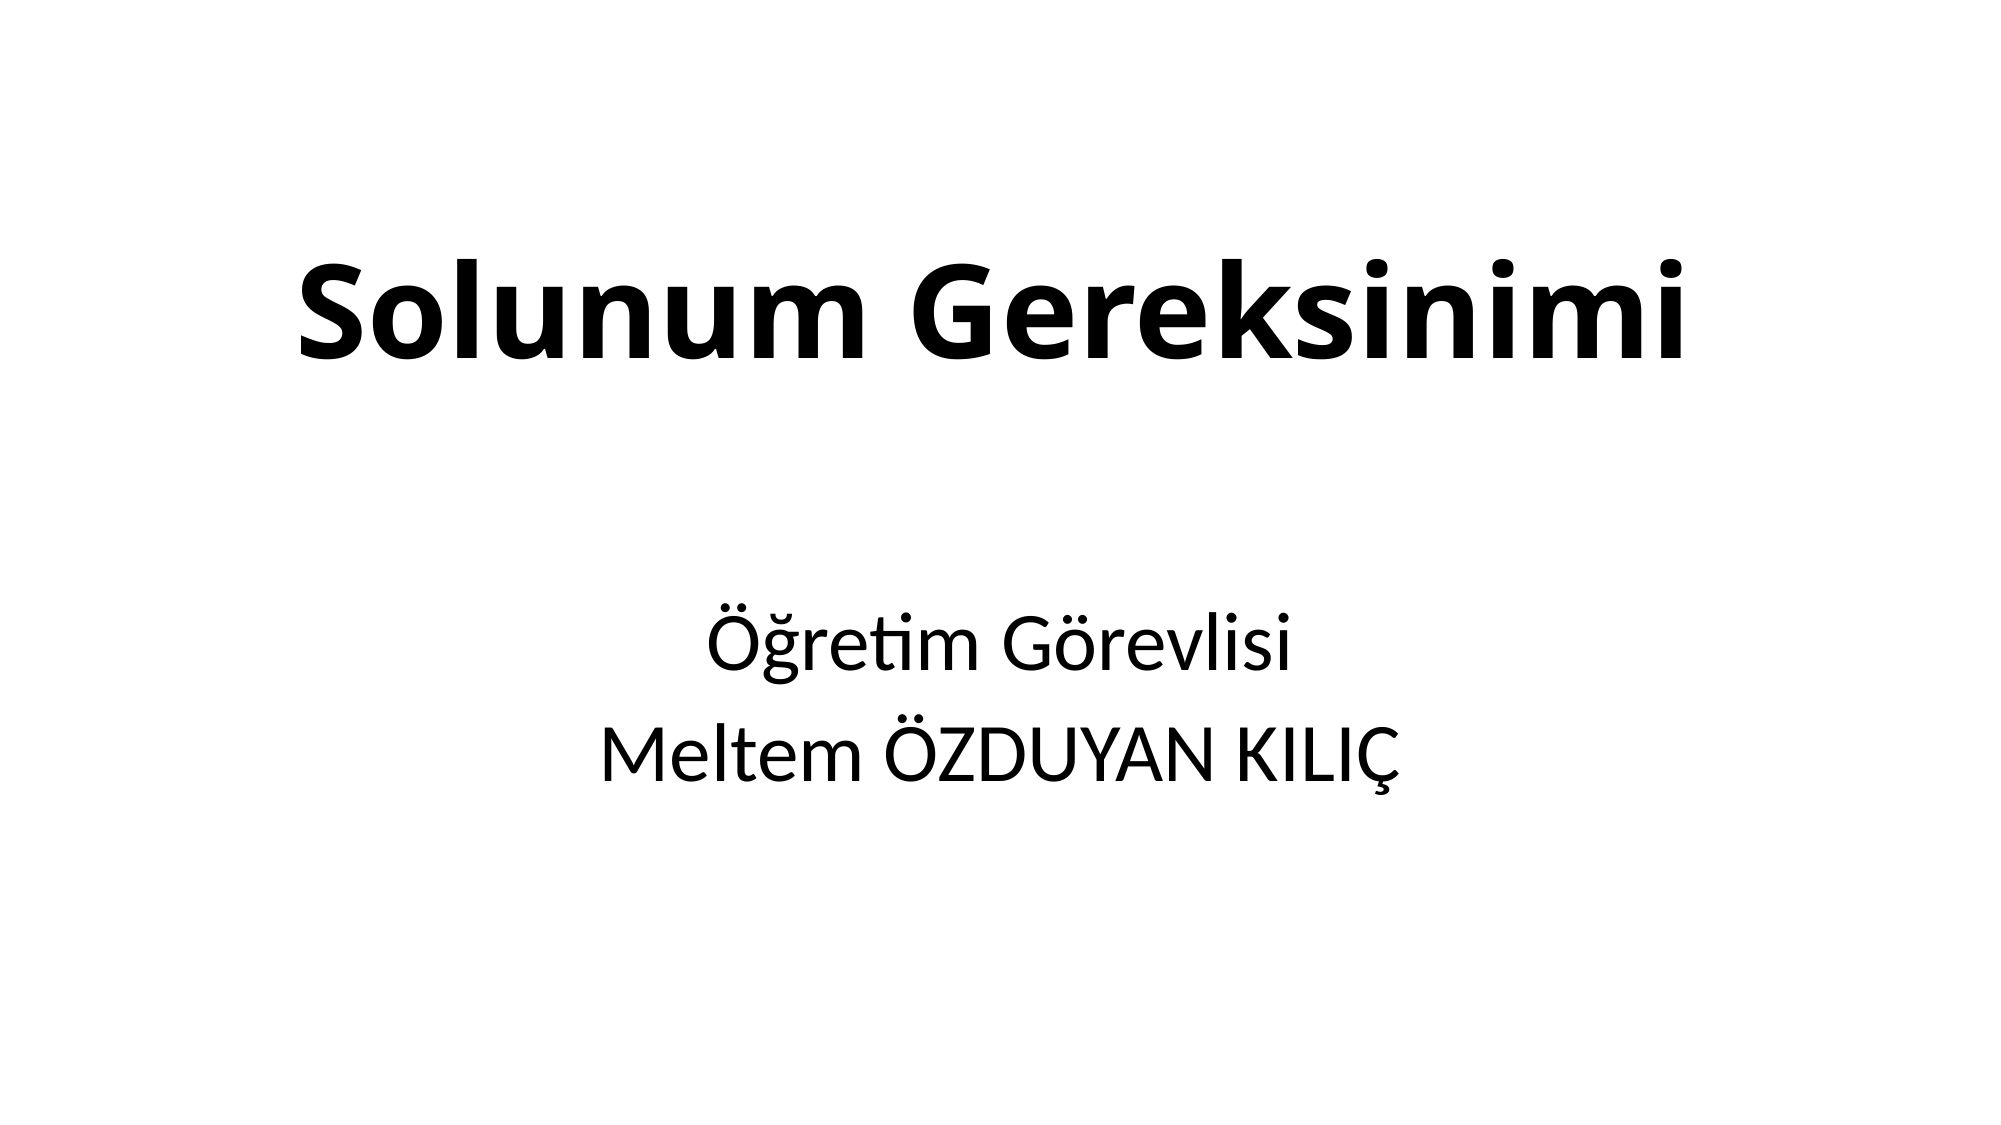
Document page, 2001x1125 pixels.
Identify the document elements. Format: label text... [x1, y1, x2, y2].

title Solunum Gereksinimi [243, 132, 1744, 395]
subtitle Öğretim Görevlisi Meltem ÖZDUYAN KILIÇ [249, 590, 1750, 863]
